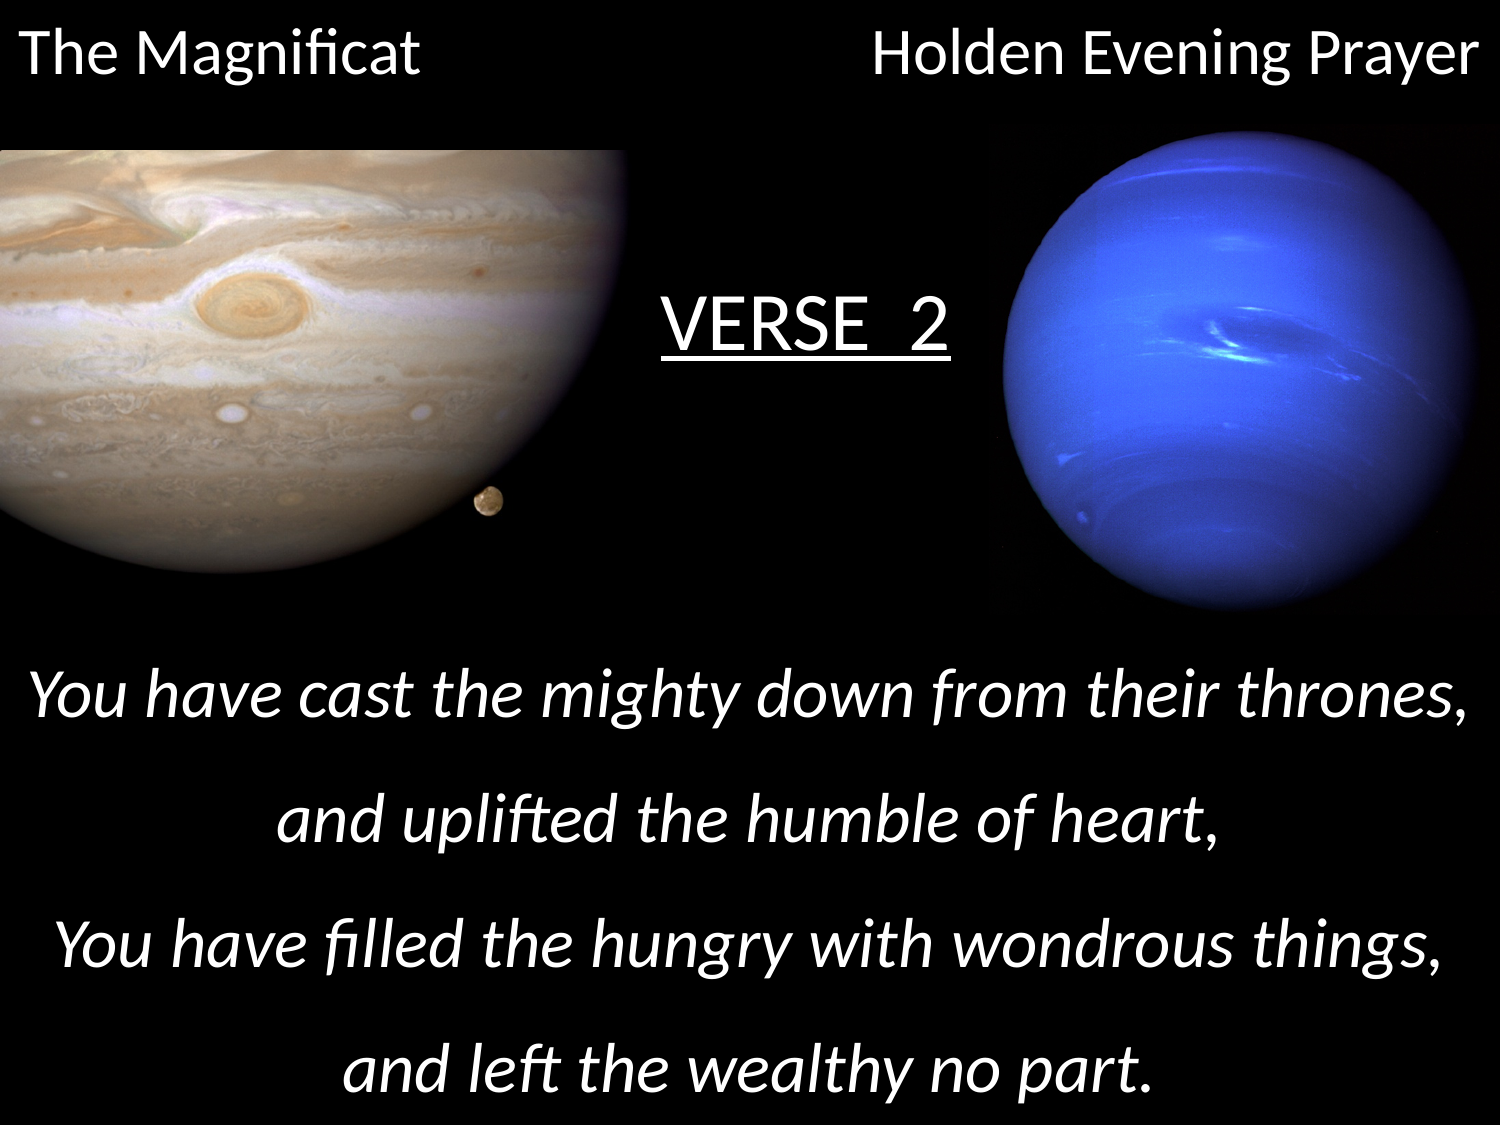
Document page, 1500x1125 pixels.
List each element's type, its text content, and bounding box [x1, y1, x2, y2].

text_box The Magnificat Holden Evening Prayer VERSE 2 You have cast the mighty down from their thrones, and uplifted the humble of heart, You have filled the hungry with wondrous things, and left the wealthy no part. [0, 0, 1500, 1125]
picture [988, 123, 1500, 615]
picture [0, 149, 638, 608]
